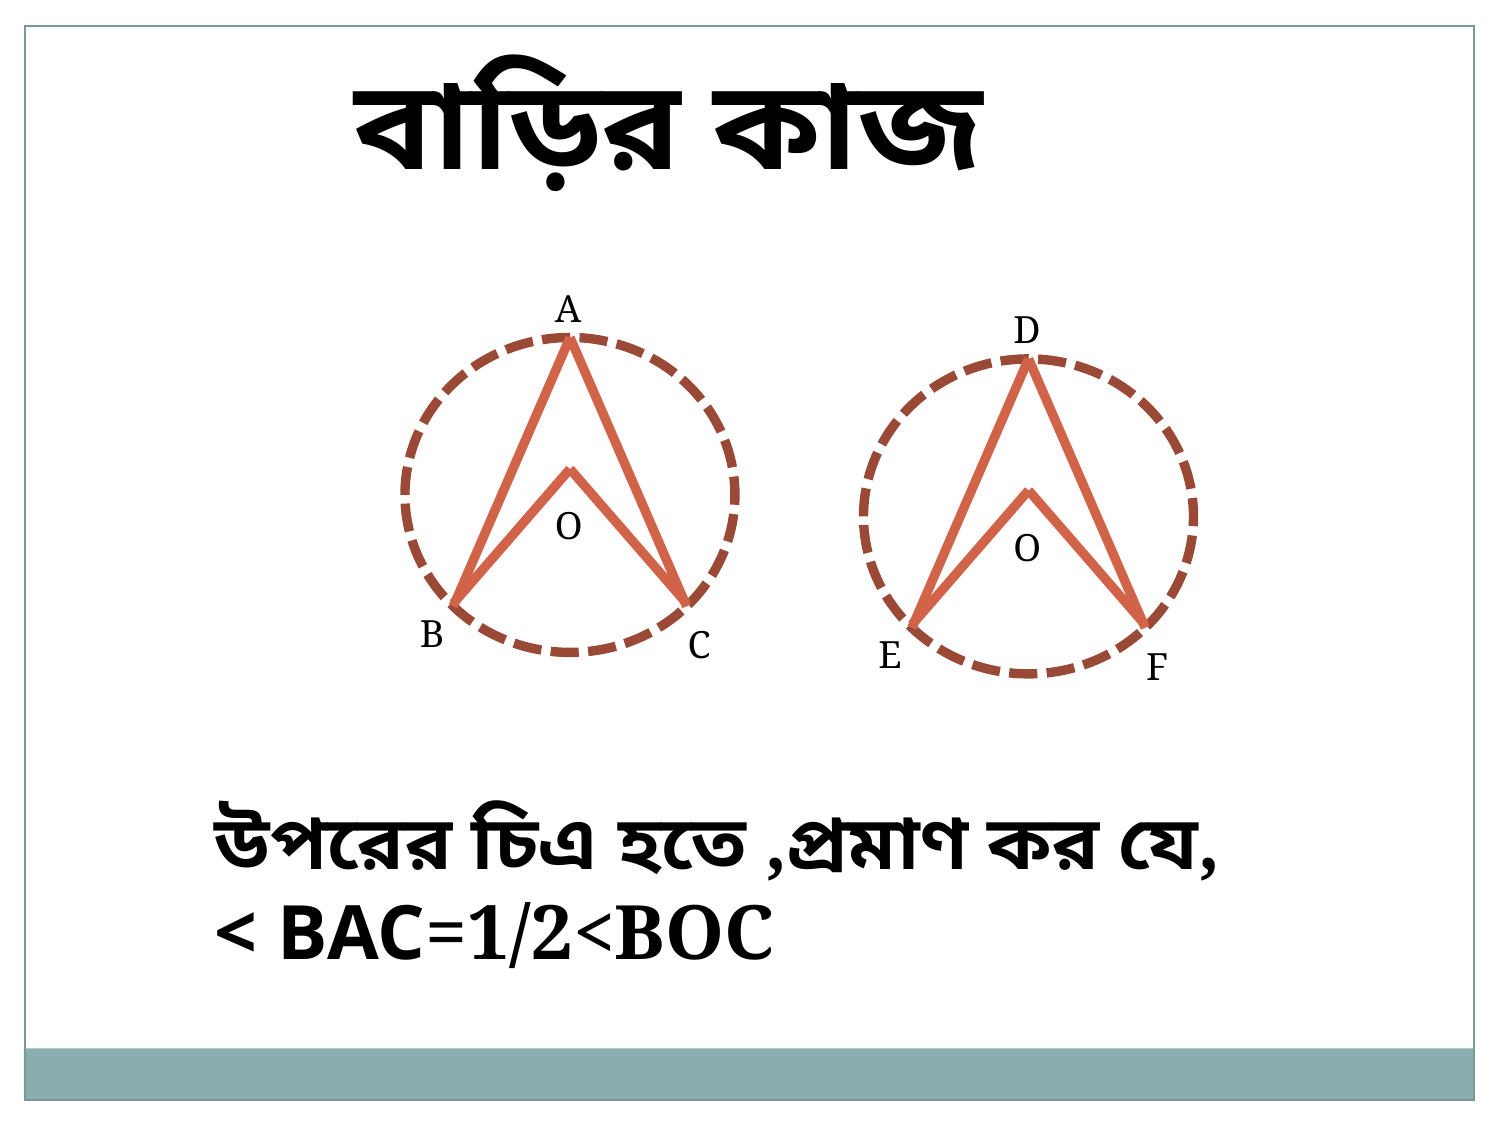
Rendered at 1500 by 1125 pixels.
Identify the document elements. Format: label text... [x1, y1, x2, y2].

text_box উপরের চিএ হতে ,প্রমাণ কর যে, < BAC=1/2<BOC [200, 787, 1288, 983]
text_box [404, 277, 764, 675]
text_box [863, 298, 1222, 697]
text_box বাড়ির কাজ [137, 37, 1201, 203]
